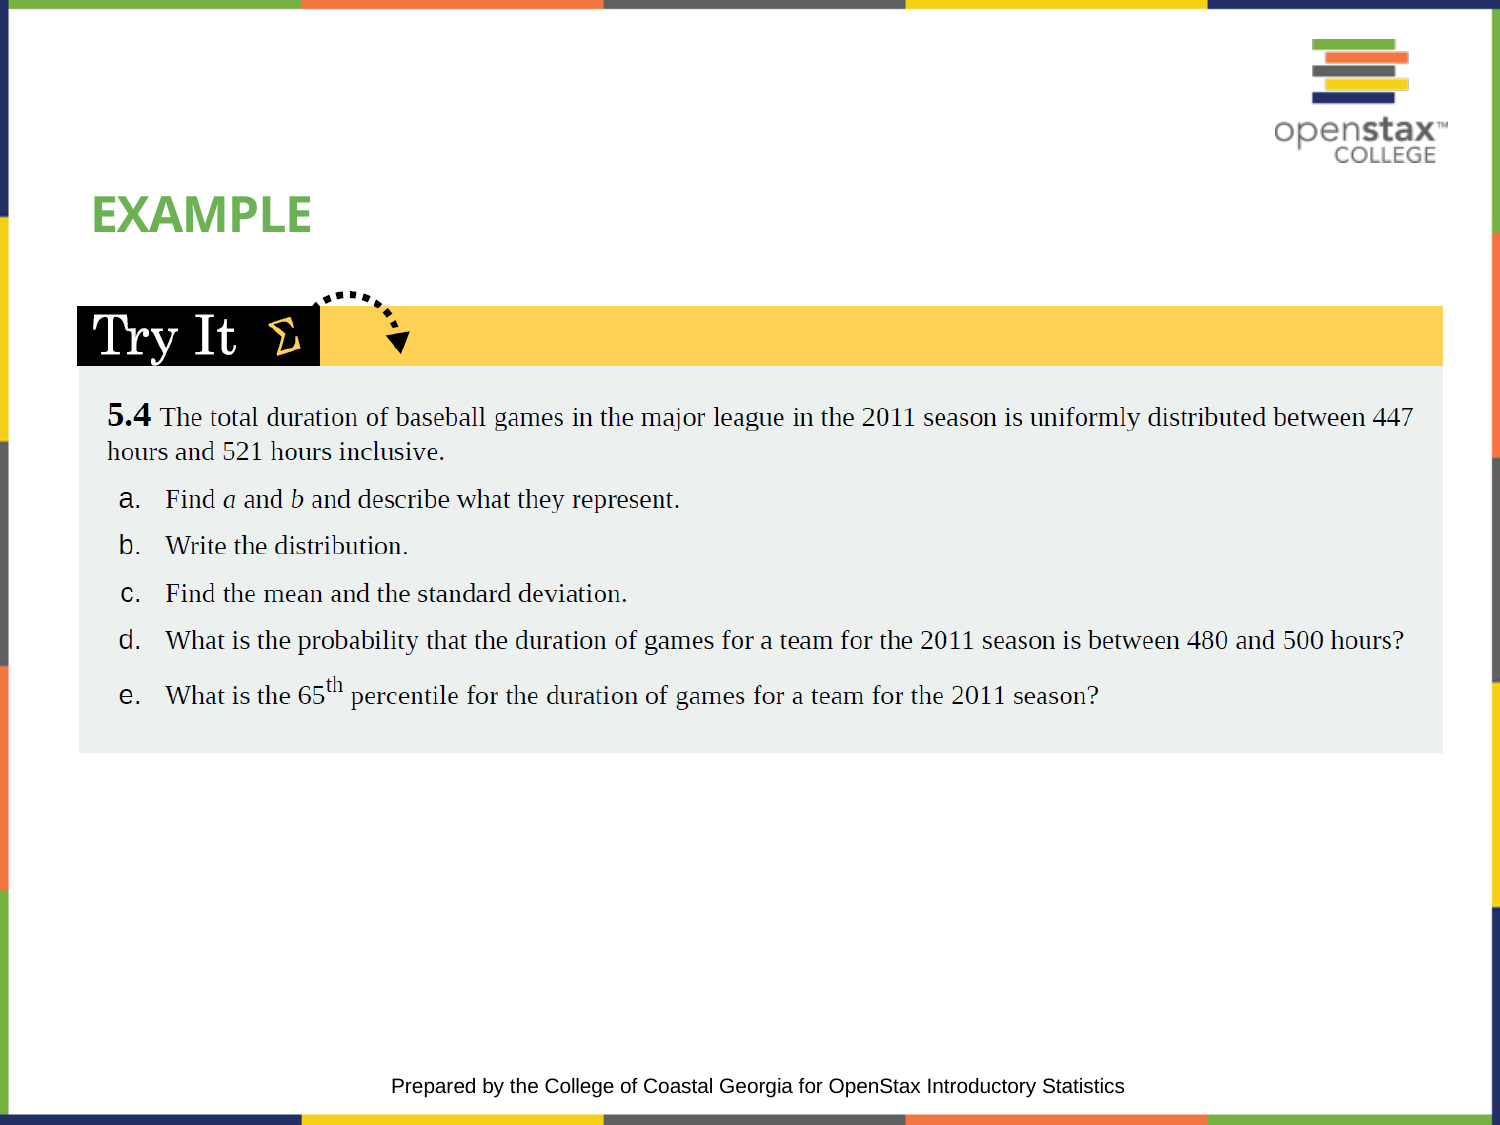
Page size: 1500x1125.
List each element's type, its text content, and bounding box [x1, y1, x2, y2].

picture [0, 0, 1500, 1125]
title Example [75, 25, 1025, 250]
footer Prepared by the College of Coastal Georgia for OpenStax Introductory Statistics [368, 1065, 1149, 1112]
